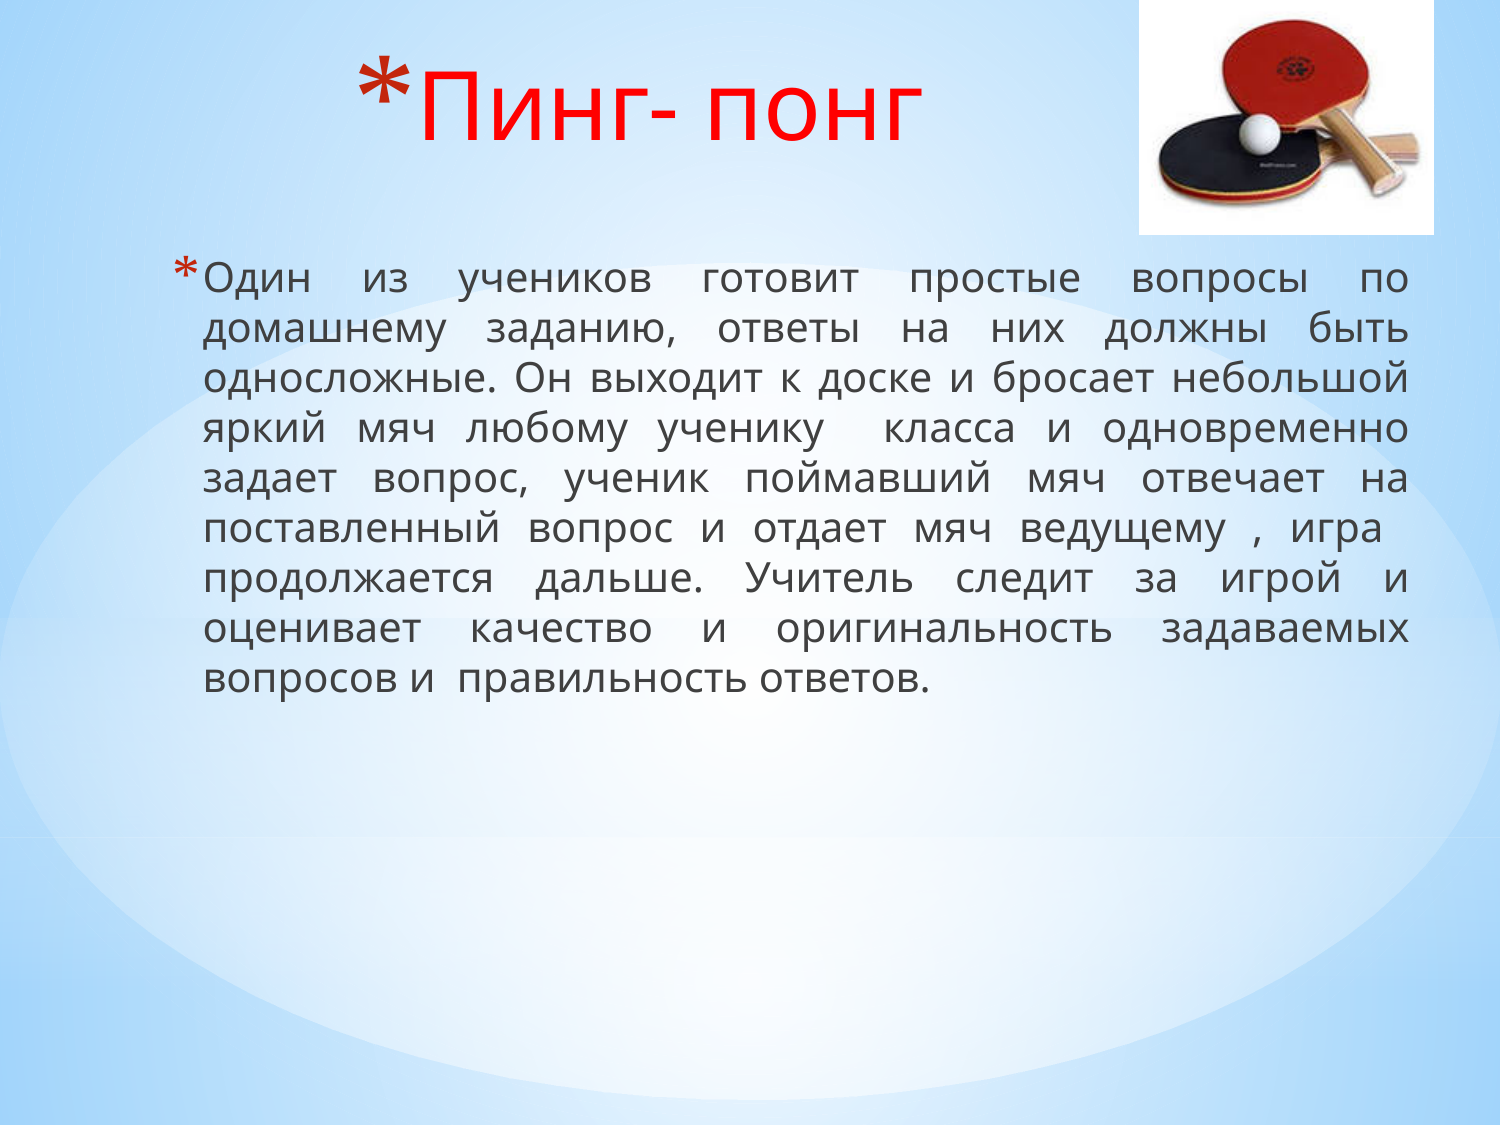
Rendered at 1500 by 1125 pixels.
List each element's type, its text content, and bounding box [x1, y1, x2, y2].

list Один из учеников готовит простые вопросы по домашнему заданию, ответы на них должны быть односложные. Он выходит к доске и бросает небольшой яркий мяч любому ученику класса и одновременно задает вопрос, ученик поймавший мяч отвечает на поставленный вопрос и отдает мяч ведущему , игра продолжается дальше. Учитель следит за игрой и оценивает качество и оригинальность задаваемых вопросов и правильность ответов. [150, 243, 1425, 1043]
picture [1139, 0, 1434, 235]
title Пинг- понг [100, 37, 939, 200]
